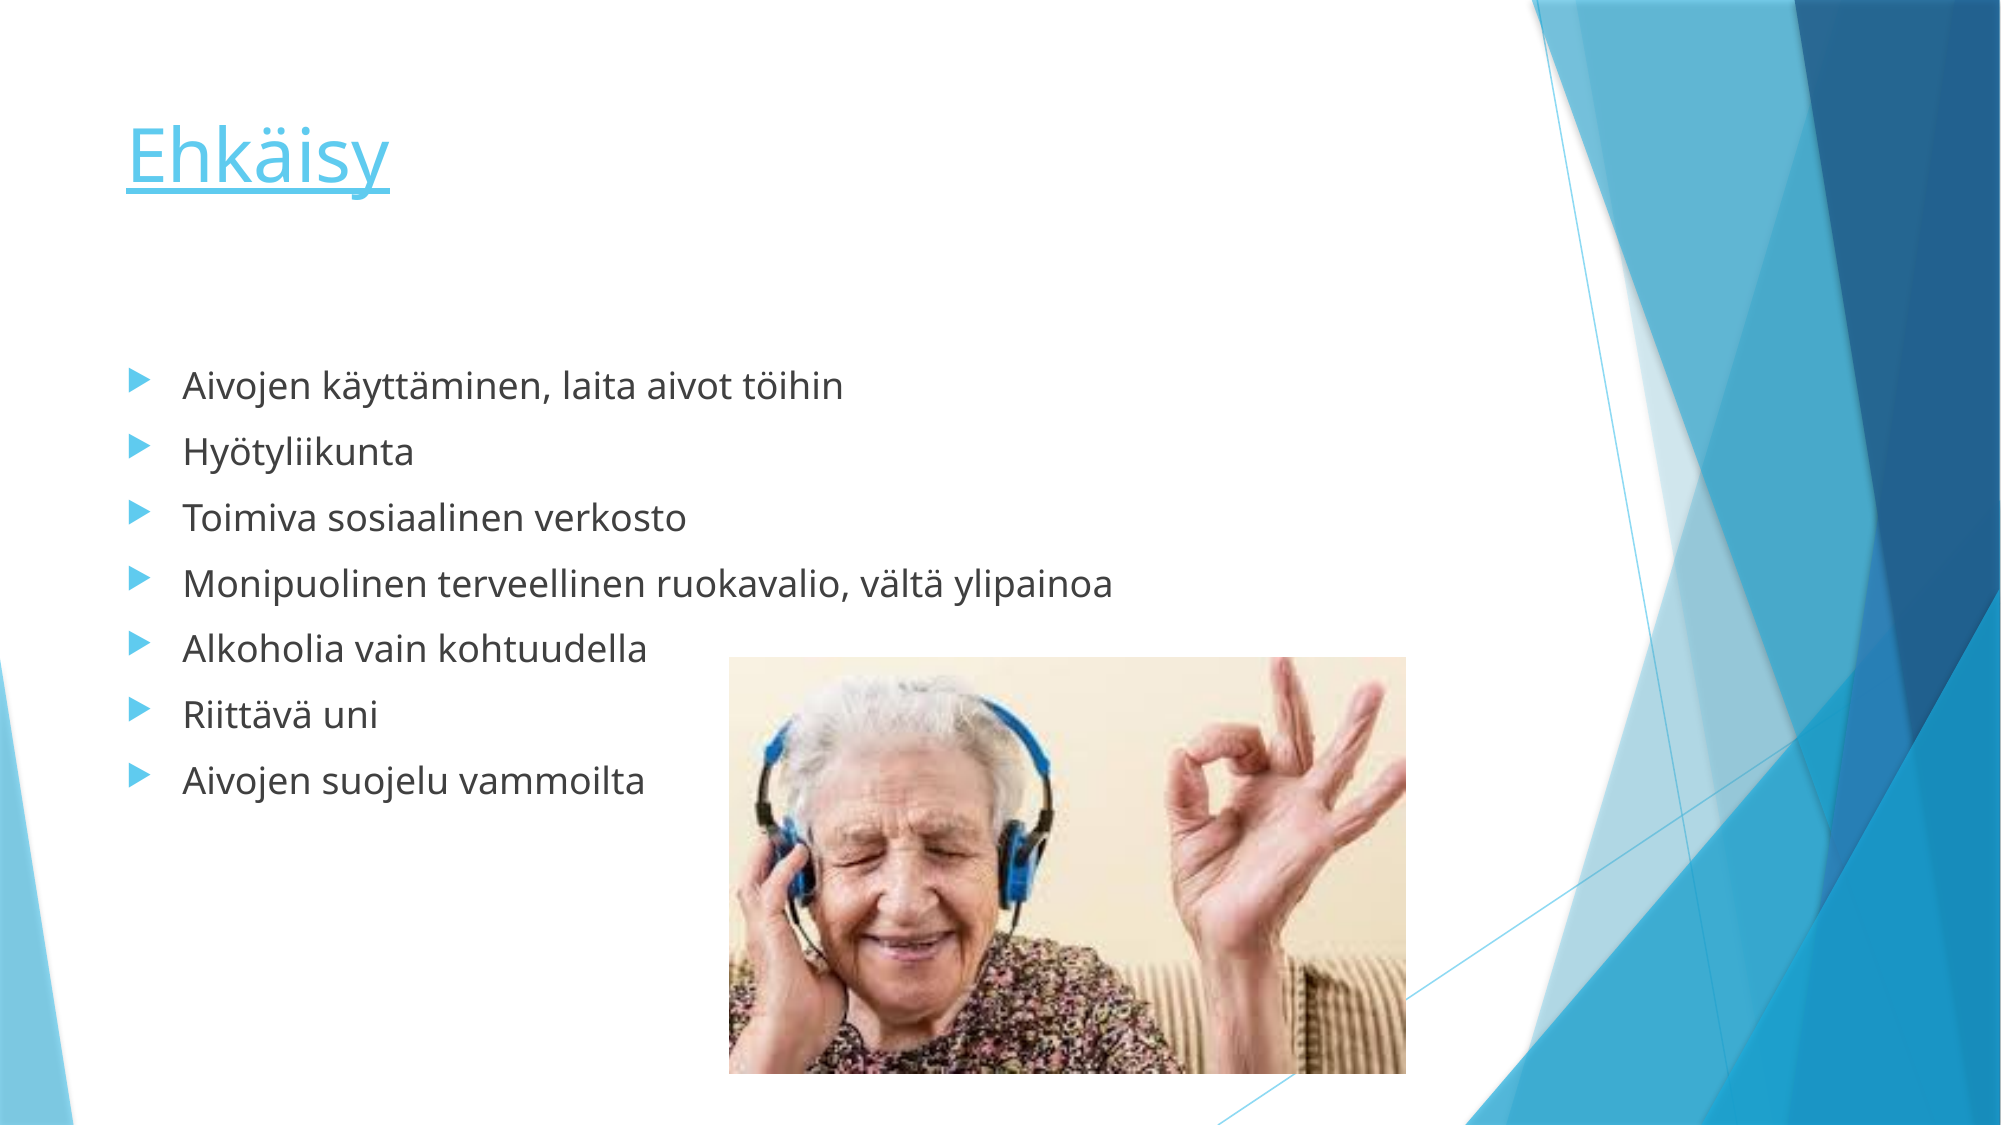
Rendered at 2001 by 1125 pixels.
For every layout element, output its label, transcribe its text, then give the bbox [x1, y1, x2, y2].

list Aivojen käyttäminen, laita aivot töihin Hyötyliikunta Toimiva sosiaalinen verkosto Monipuolinen terveellinen ruokavalio, vältä ylipainoa Alkoholia vain kohtuudella Riittävä uni Aivojen suojelu vammoilta [111, 354, 1522, 992]
picture [728, 657, 1406, 1075]
title Ehkäisy [111, 99, 1522, 317]
